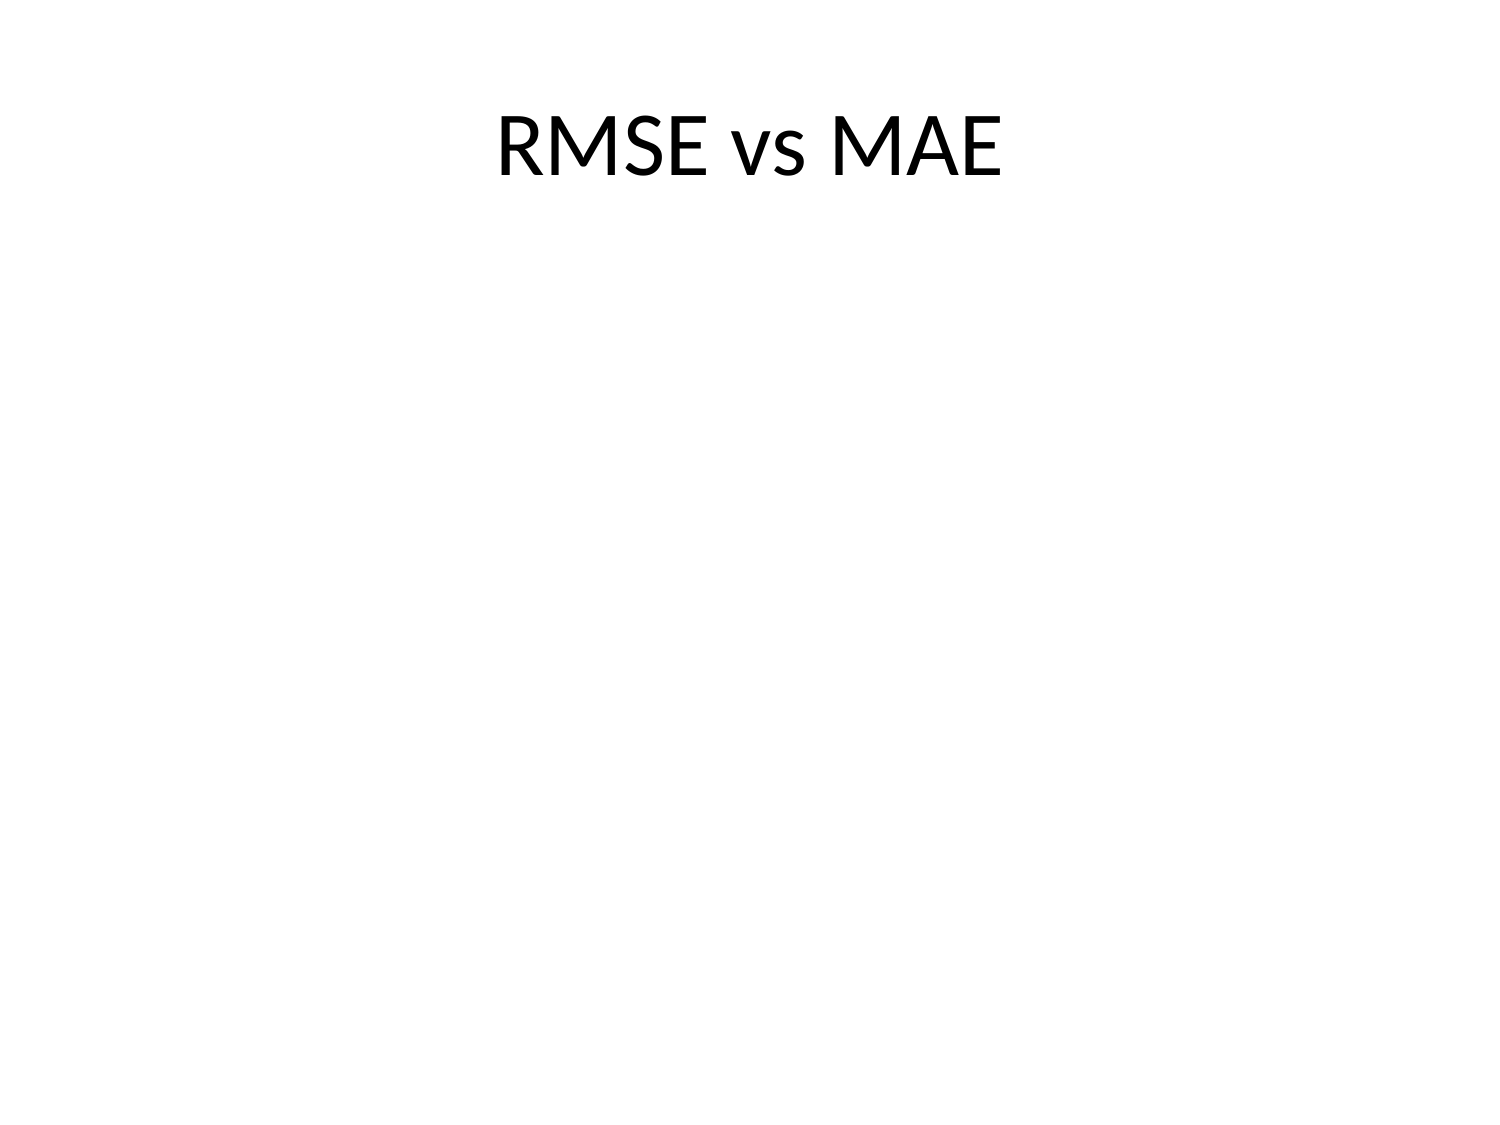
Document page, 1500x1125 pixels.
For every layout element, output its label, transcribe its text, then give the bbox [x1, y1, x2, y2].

title RMSE vs MAE [75, 45, 1425, 233]
